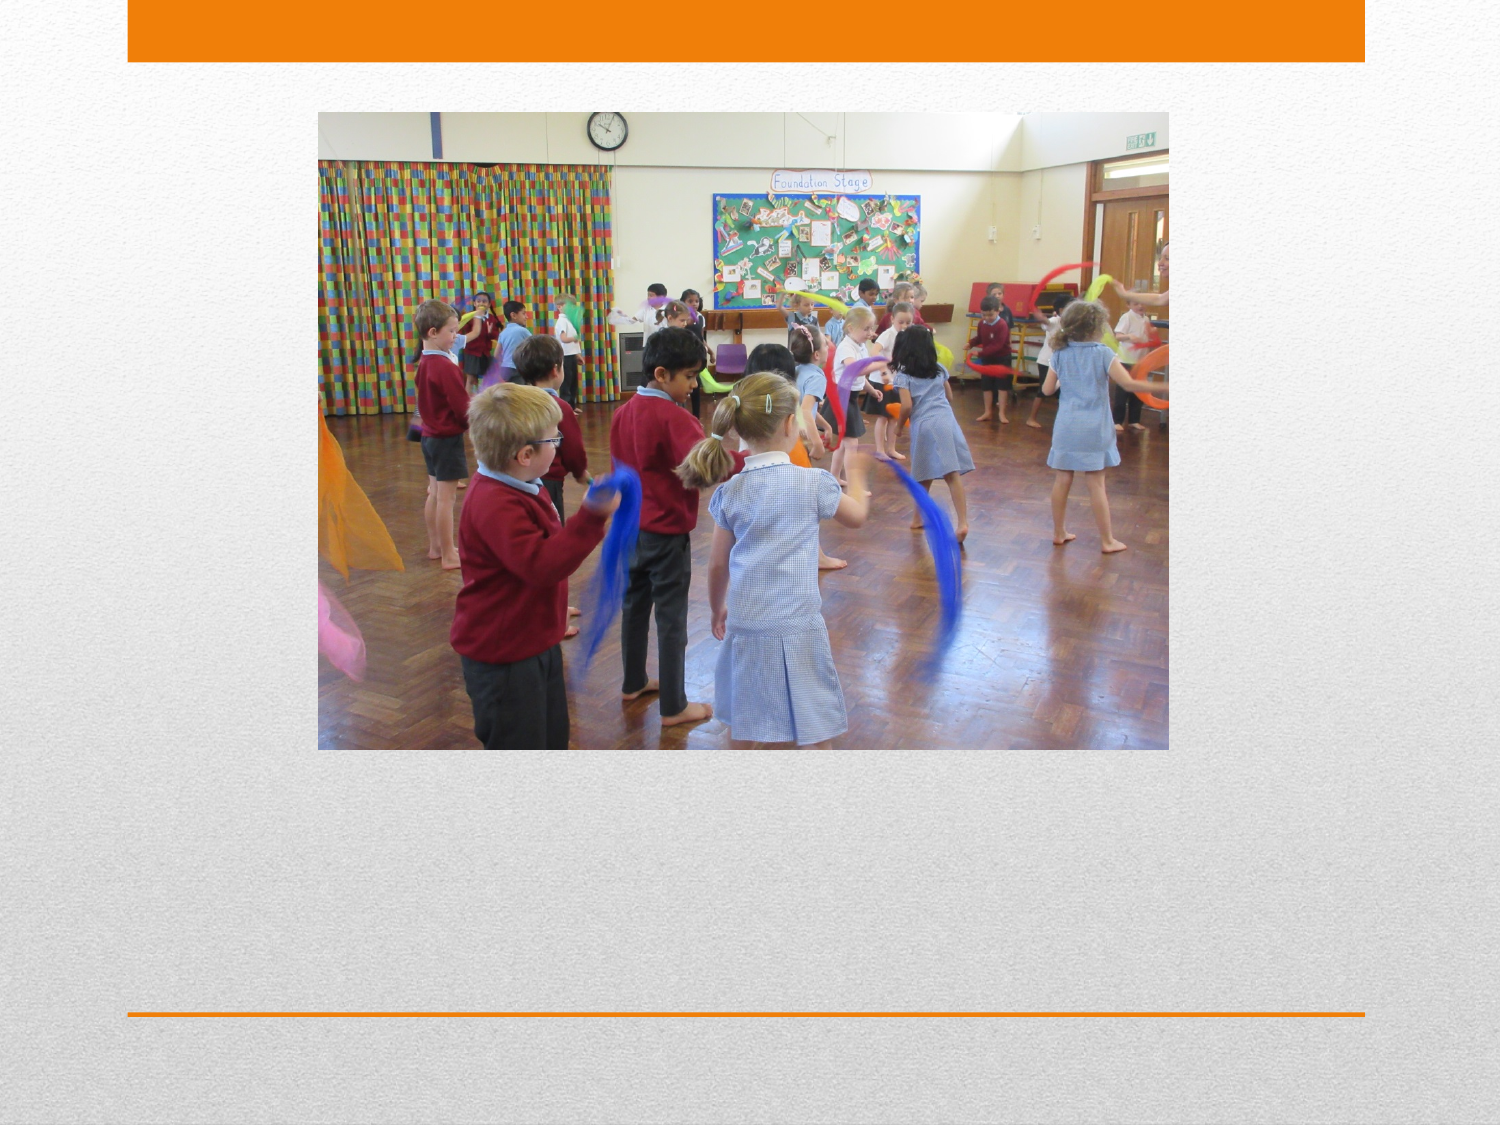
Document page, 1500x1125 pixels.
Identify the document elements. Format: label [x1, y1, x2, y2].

list [317, 111, 1170, 751]
